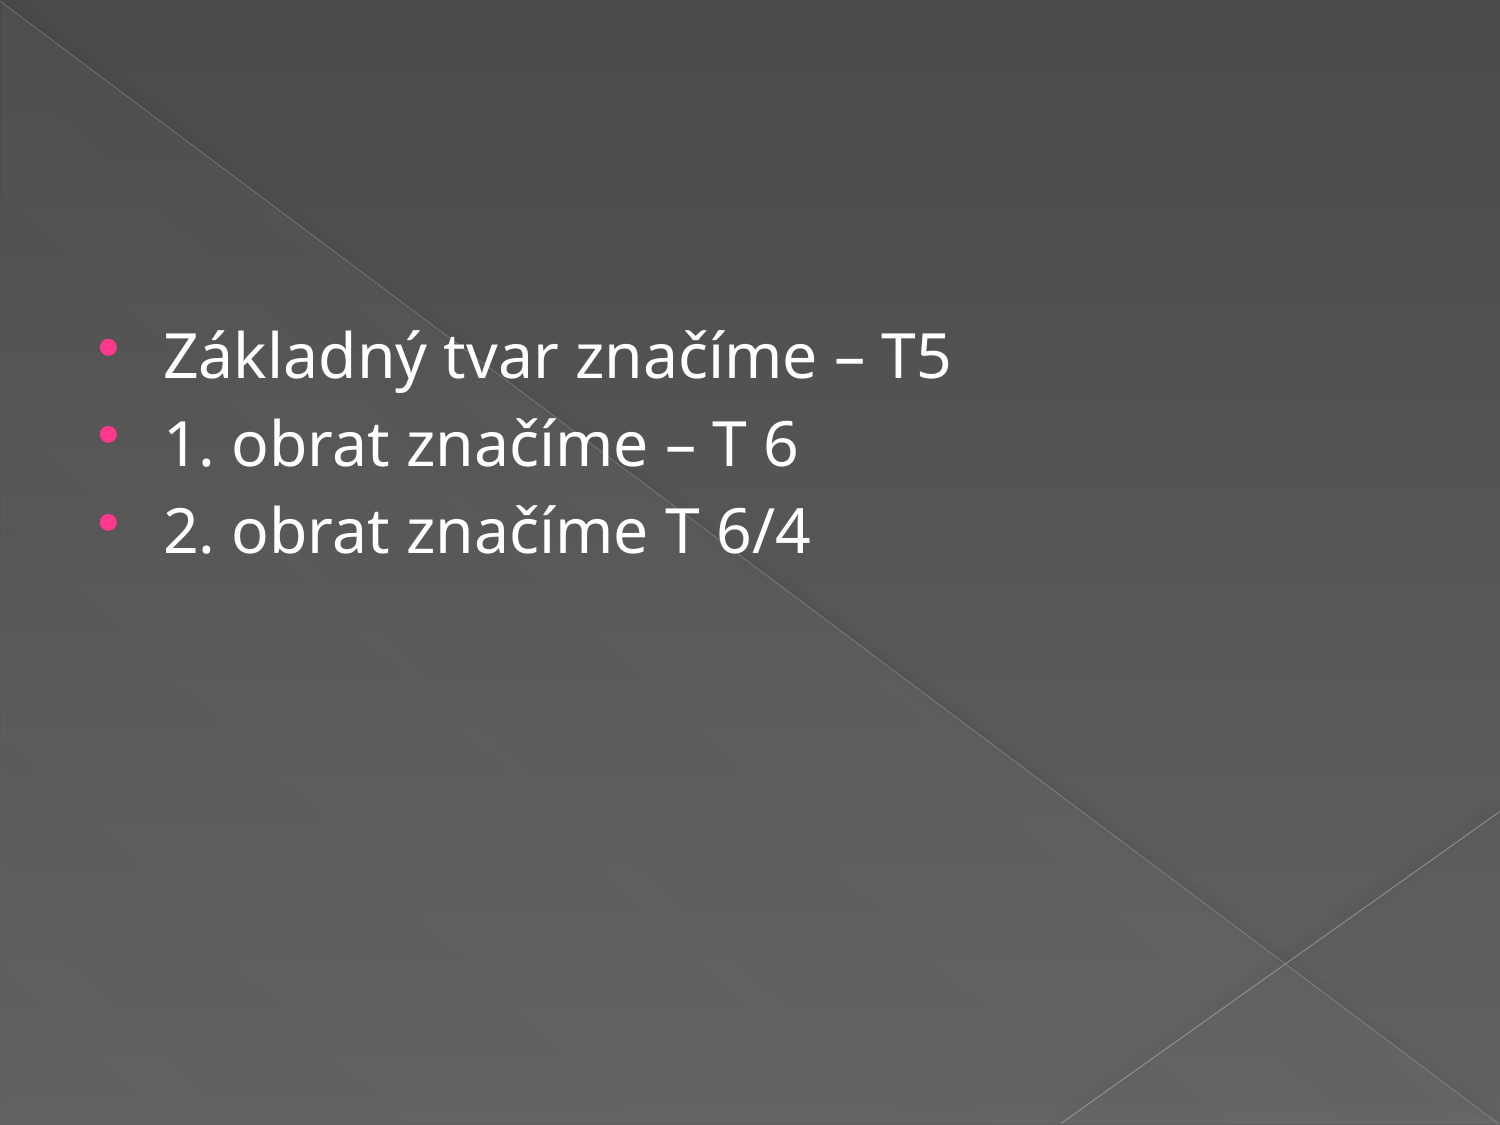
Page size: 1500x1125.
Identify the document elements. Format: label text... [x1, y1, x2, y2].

list Základný tvar značíme – T5 1. obrat značíme – T 6 2. obrat značíme T 6/4 [75, 308, 1425, 1059]
